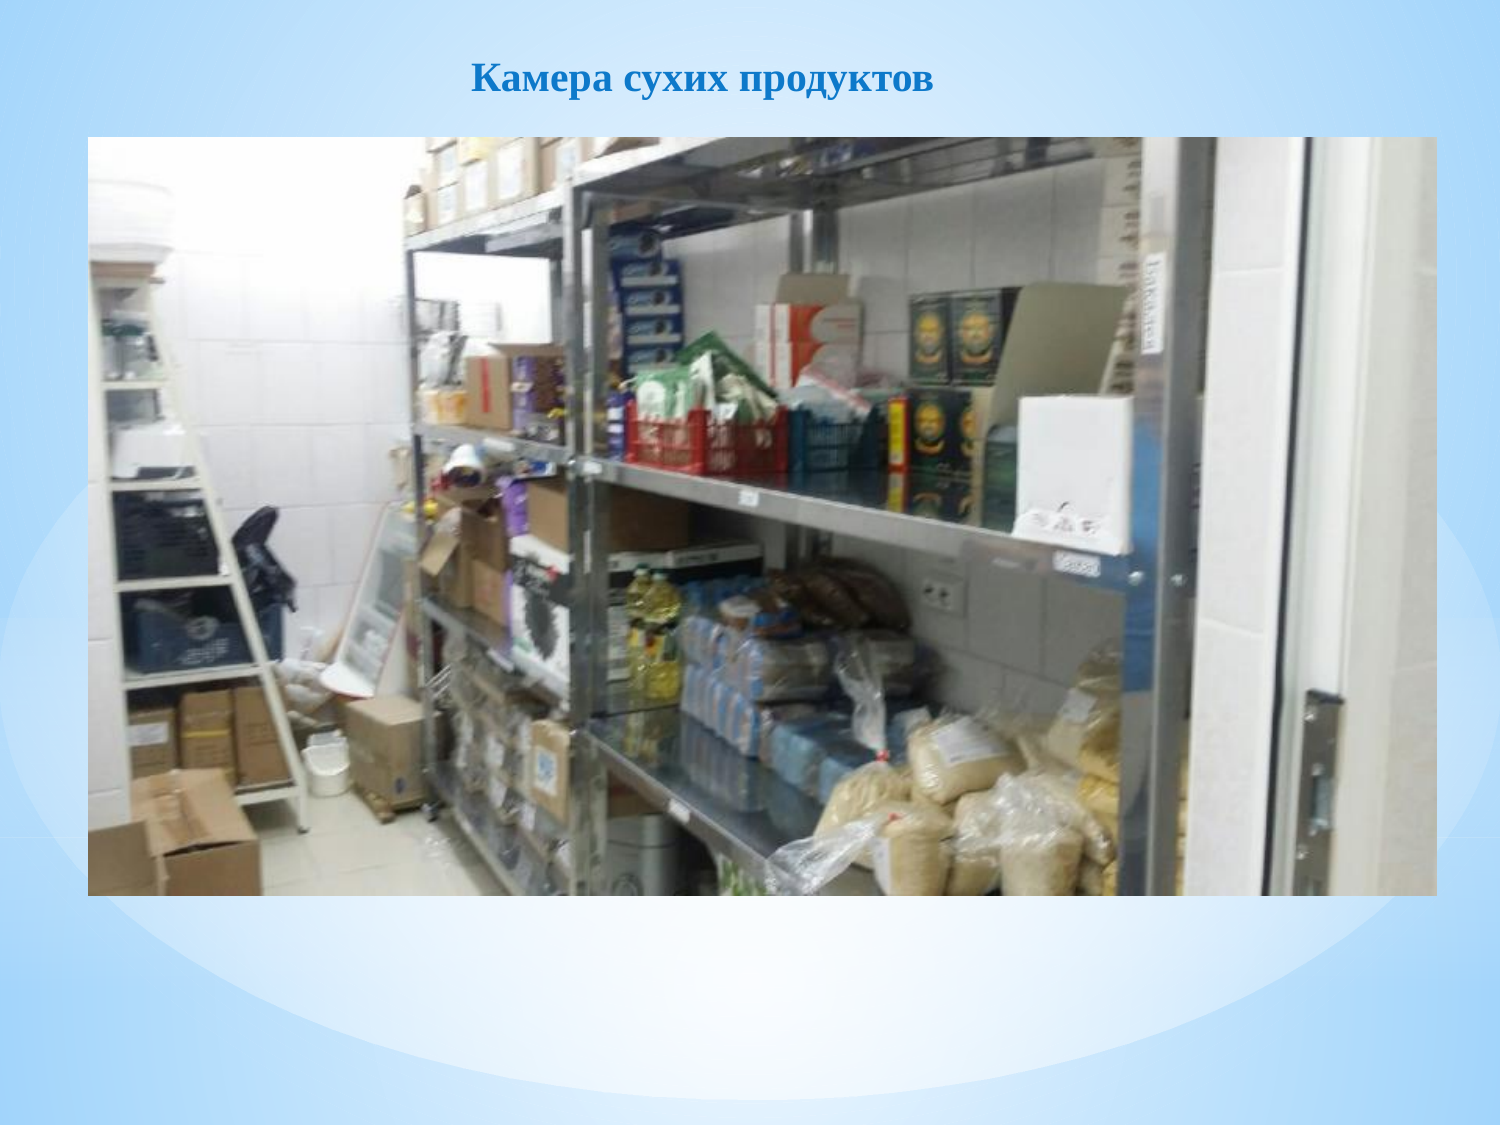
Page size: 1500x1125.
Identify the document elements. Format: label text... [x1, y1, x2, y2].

picture [88, 136, 1438, 896]
text_box Камера сухих продуктов [456, 42, 950, 108]
